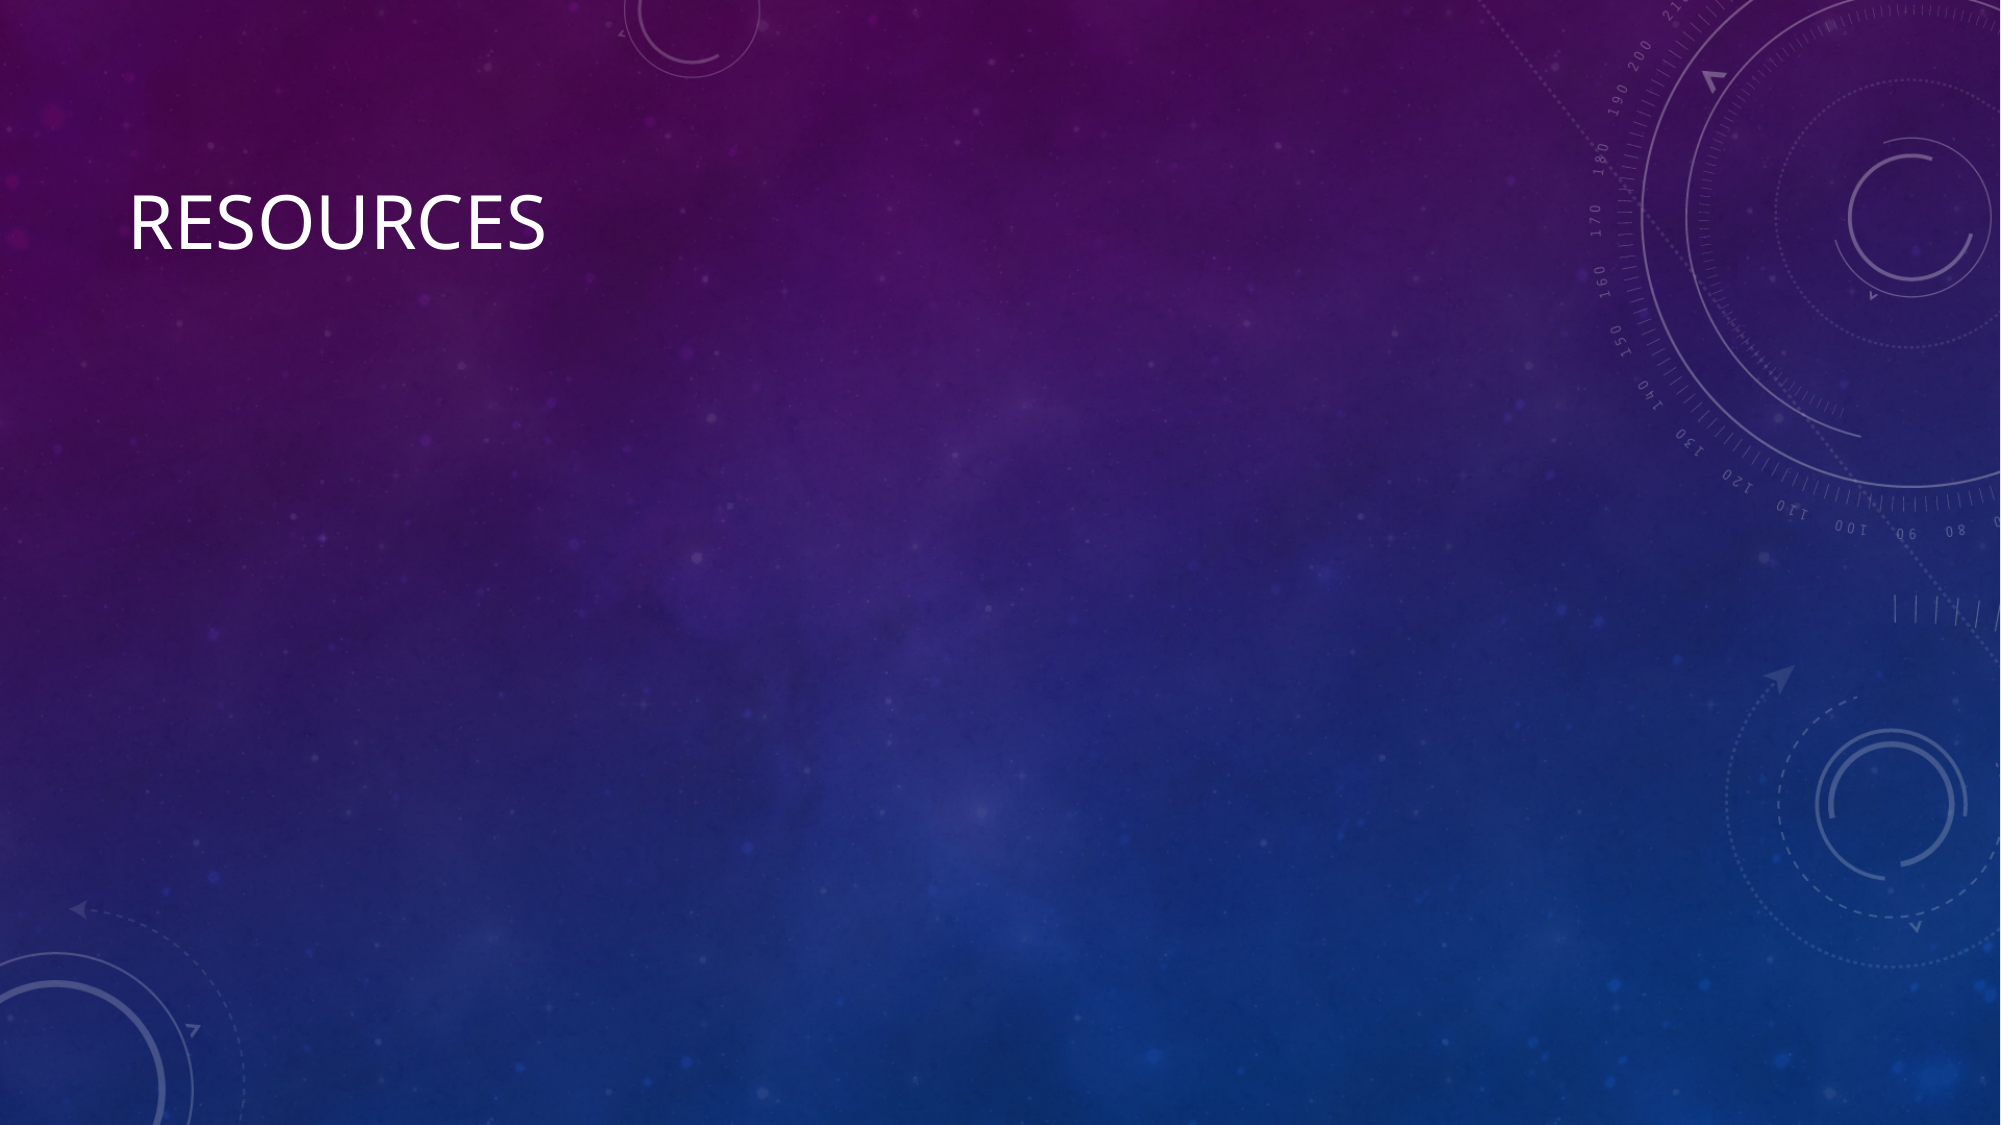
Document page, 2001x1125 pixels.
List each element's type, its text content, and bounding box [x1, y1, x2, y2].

picture [0, 0, 2001, 1125]
title RESOURCES [112, 99, 1775, 339]
